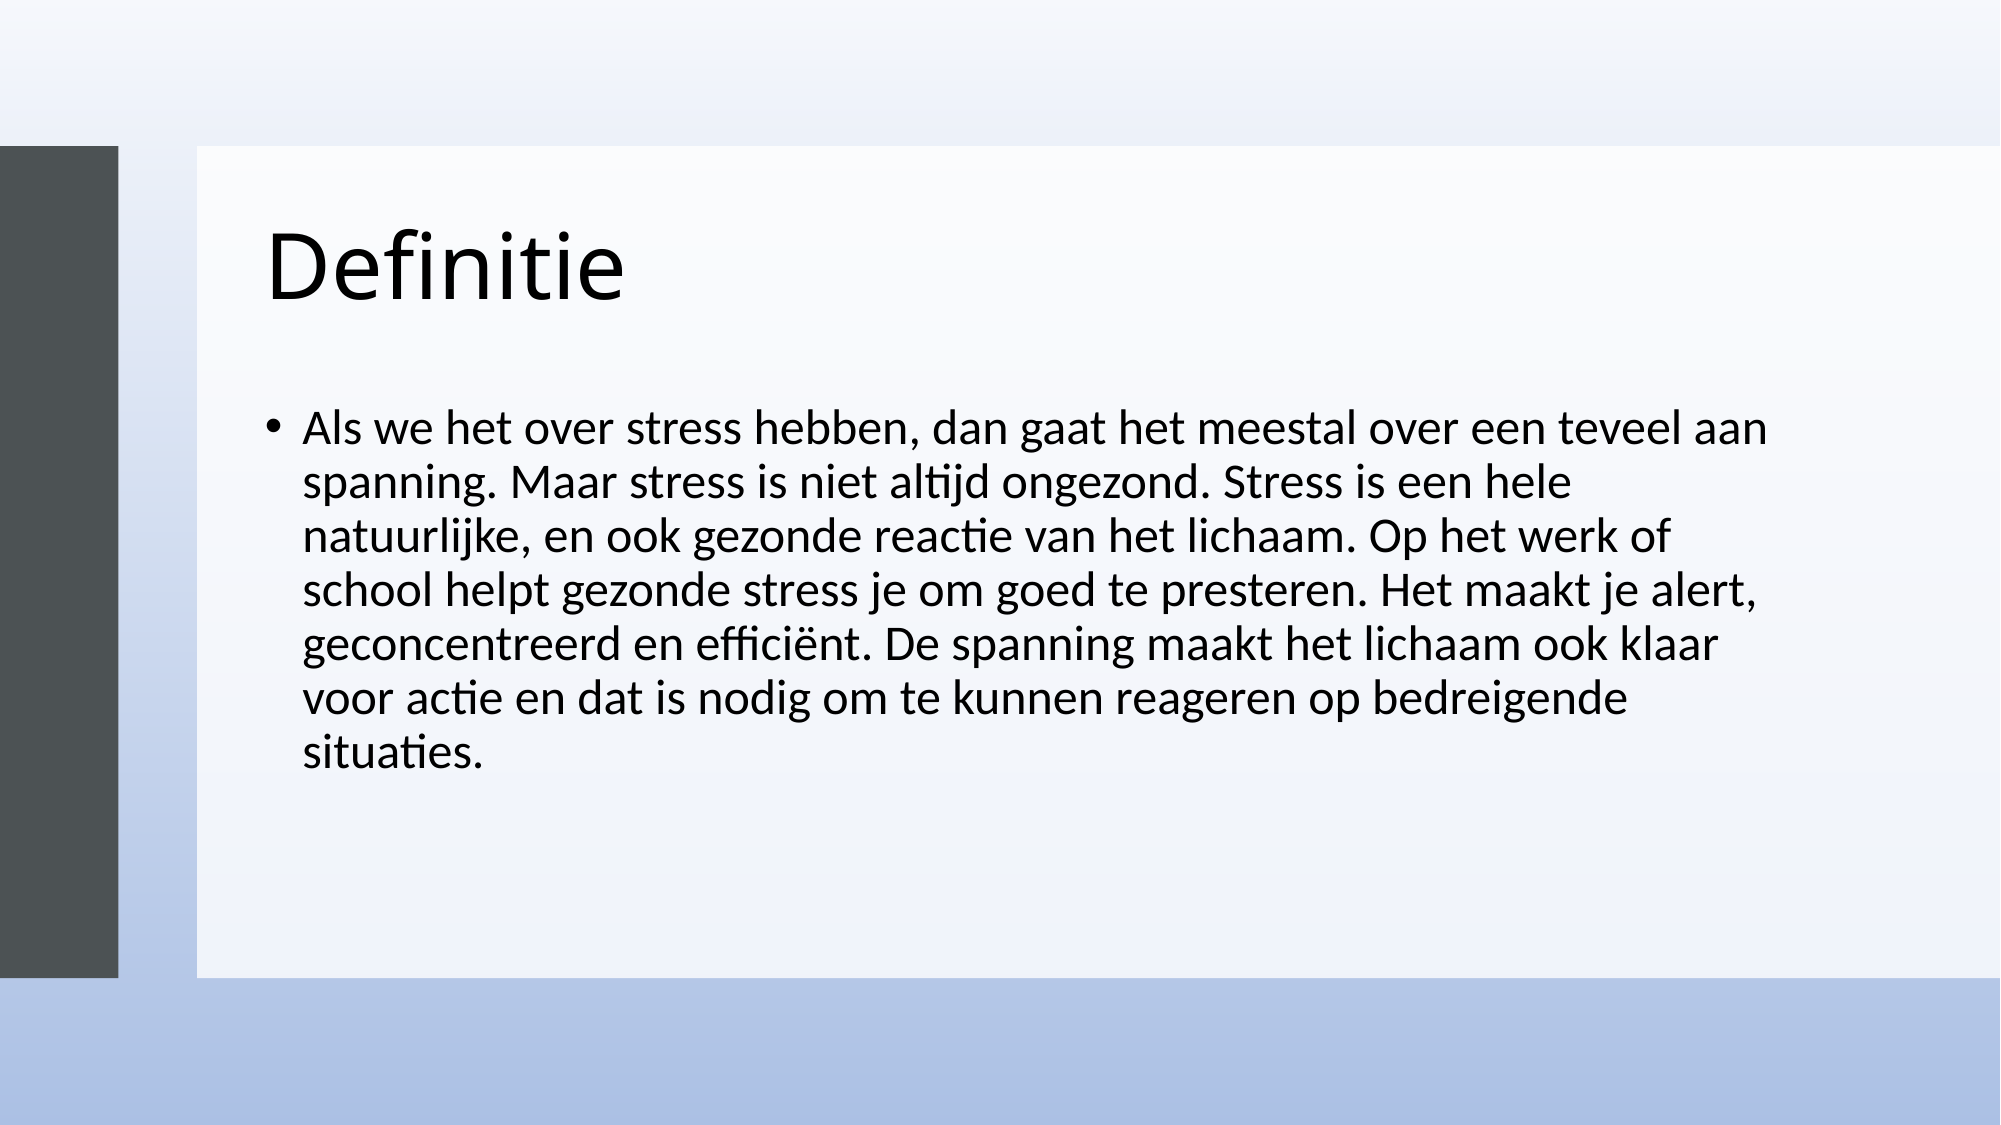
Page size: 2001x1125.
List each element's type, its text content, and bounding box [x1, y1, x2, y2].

list Als we het over stress hebben, dan gaat het meestal over een teveel aan spanning. Maar stress is niet altijd ongezond. Stress is een hele natuurlijke, en ook gezonde reactie van het lichaam. Op het werk of school helpt gezonde stress je om goed te presteren. Het maakt je alert, geconcentreerd en efficiënt. De spanning maakt het lichaam ook klaar voor actie en dat is nodig om te kunnen reageren op bedreigende situaties. [249, 393, 1803, 952]
text_box [196, 145, 2000, 979]
text_box [0, 145, 119, 979]
title Definitie [249, 172, 1803, 368]
text_box [0, 0, 2000, 1125]
